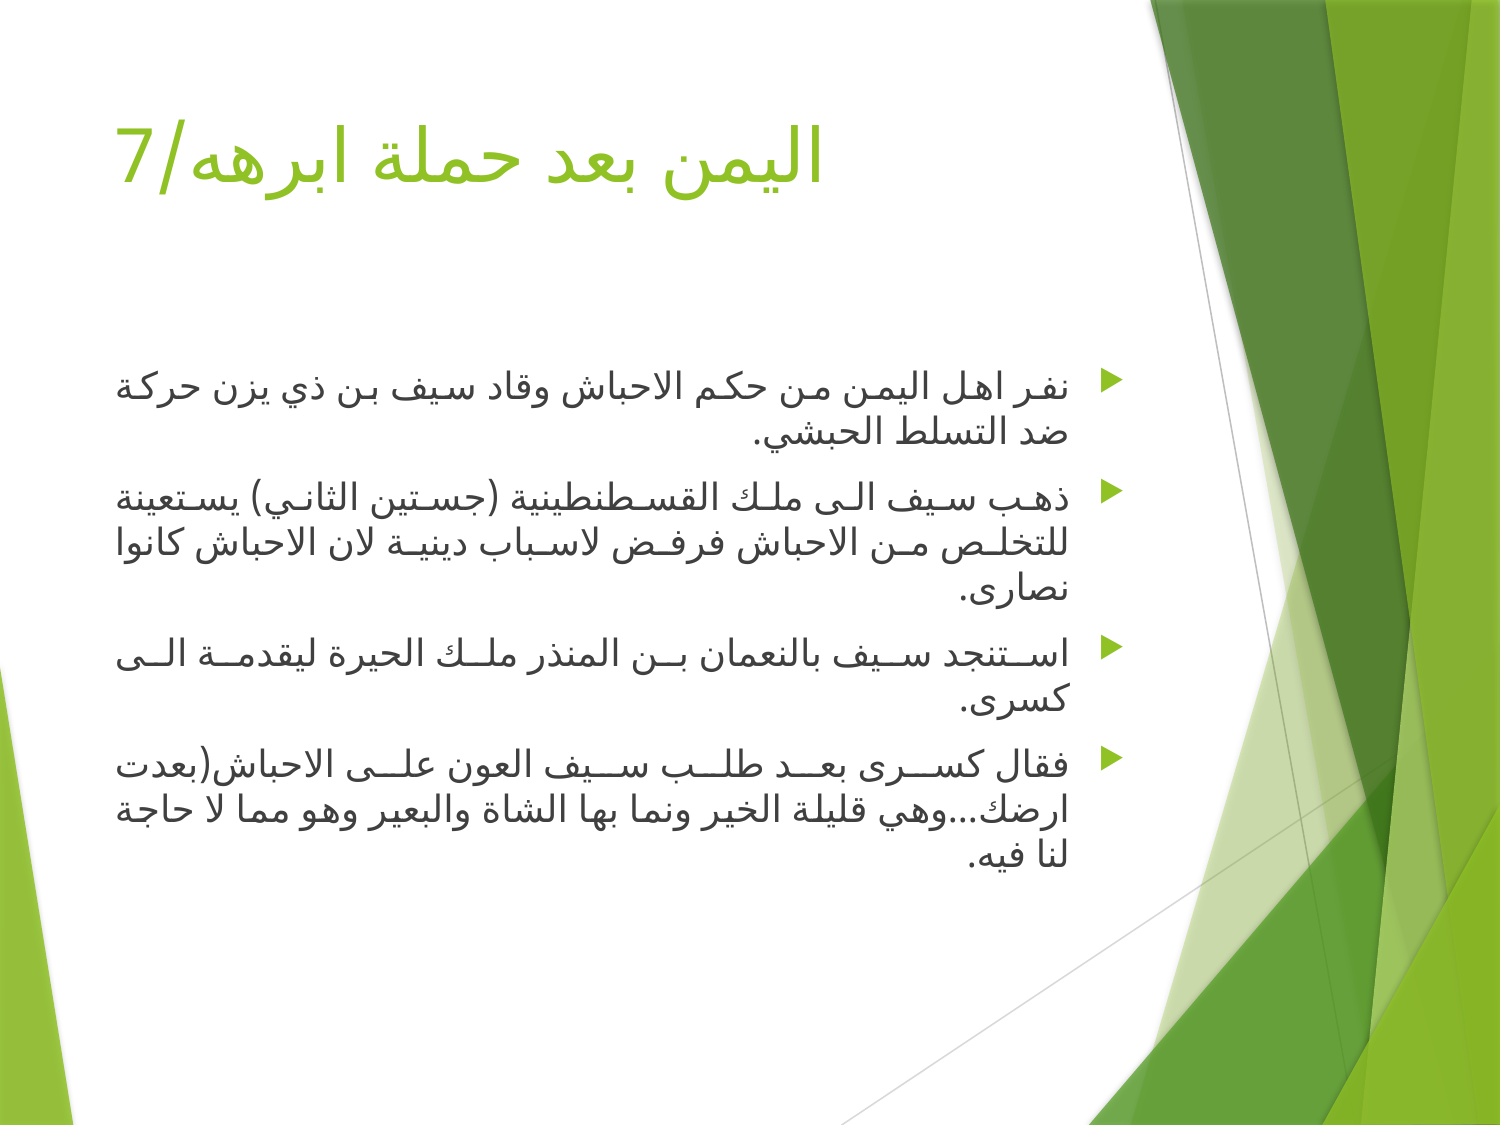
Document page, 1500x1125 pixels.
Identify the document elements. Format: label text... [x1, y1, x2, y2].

title اليمن بعد حملة ابرهه/7 [99, 99, 1142, 317]
list نفر اهل اليمن من حكم الاحباش وقاد سيف بن ذي يزن حركة ضد التسلط الحبشي. ذهب سيف الى ملك القسطنطينية (جستين الثاني) يستعينة للتخلص من الاحباش فرفض لاسباب دينية لان الاحباش كانوا نصارى. استنجد سيف بالنعمان بن المنذر ملك الحيرة ليقدمة الى كسرى. فقال كسرى بعد طلب سيف العون على الاحباش(بعدت ارضك...وهي قليلة الخير ونما بها الشاة والبعير وهو مما لا حاجة لنا فيه. [99, 354, 1142, 992]
